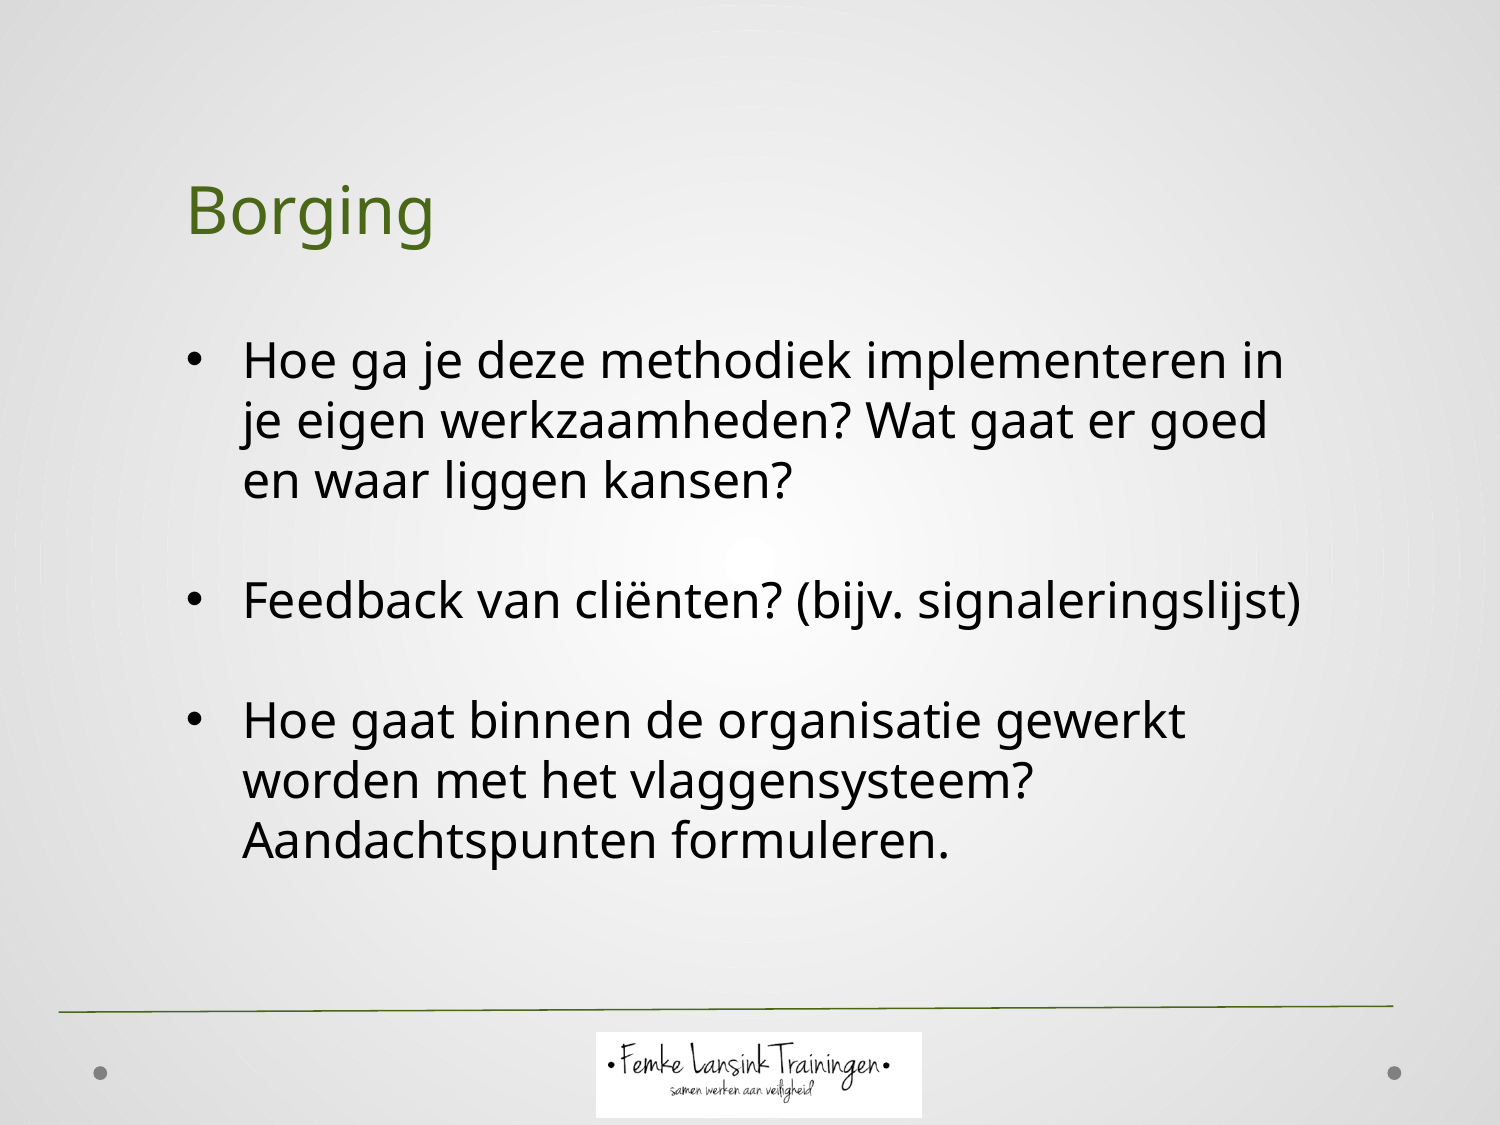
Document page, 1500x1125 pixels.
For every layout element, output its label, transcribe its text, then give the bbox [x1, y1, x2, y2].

text_box Borging Hoe ga je deze methodiek implementeren in je eigen werkzaamheden? Wat gaat er goed en waar liggen kansen? Feedback van cliënten? (bijv. signaleringslijst) Hoe gaat binnen de organisatie gewerkt worden met het vlaggensysteem? Aandachtspunten formuleren. [171, 160, 1353, 876]
picture [596, 1032, 922, 1118]
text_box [58, 1005, 1394, 1013]
